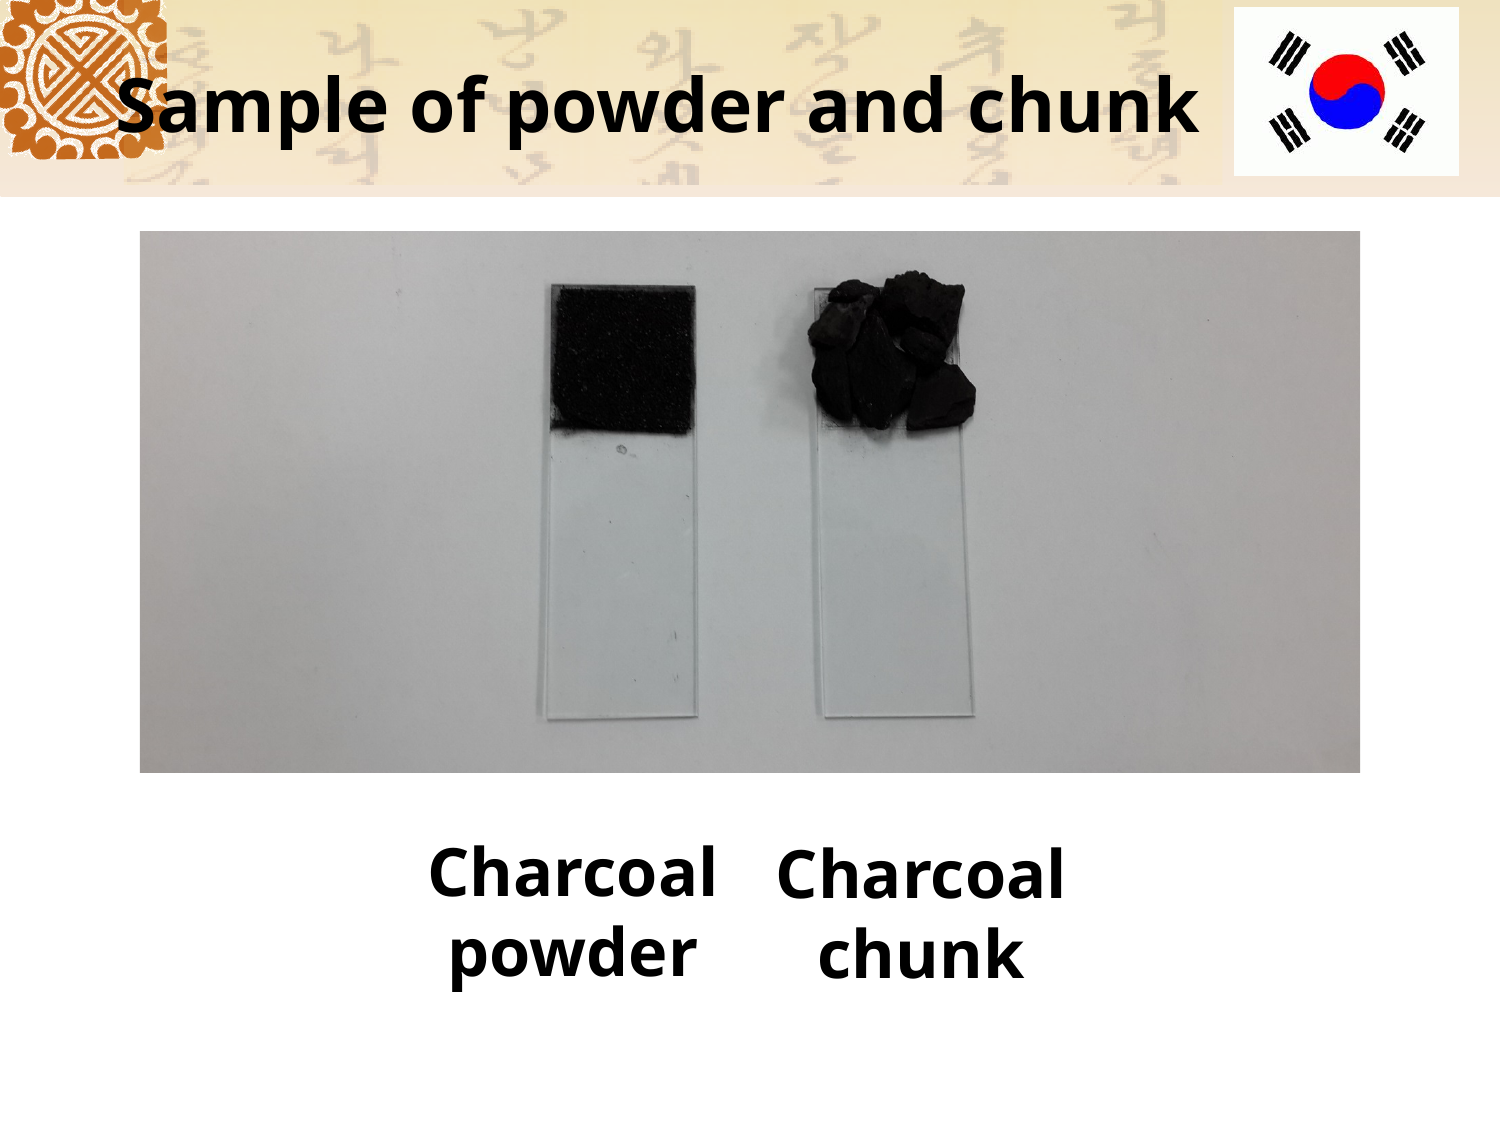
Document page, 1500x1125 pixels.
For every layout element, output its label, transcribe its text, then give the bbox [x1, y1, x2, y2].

text_box Charcoal chunk [714, 824, 1128, 999]
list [139, 231, 1361, 773]
picture [1234, 7, 1459, 176]
text_box Charcoal powder [312, 822, 833, 997]
title Sample of powder and chunk [100, 30, 1247, 175]
